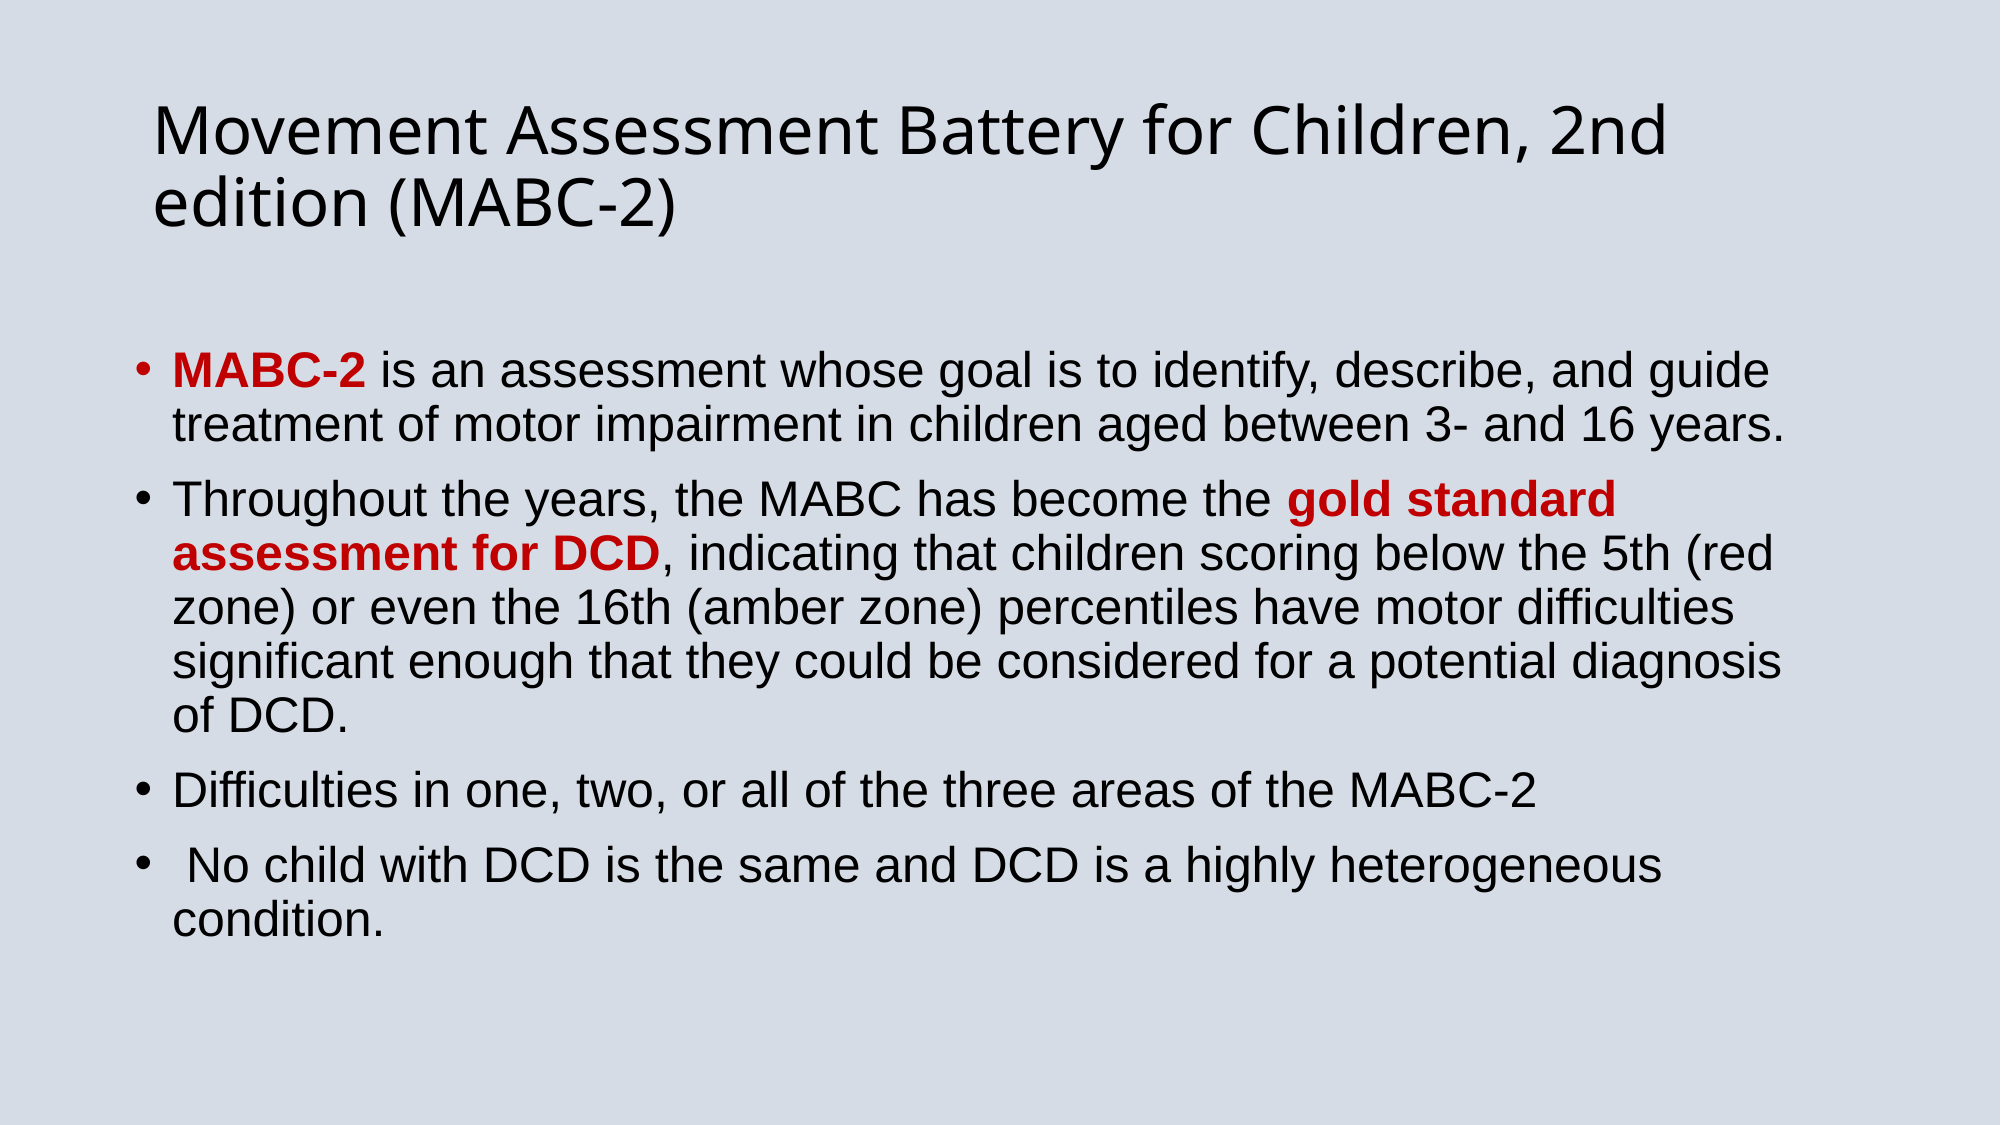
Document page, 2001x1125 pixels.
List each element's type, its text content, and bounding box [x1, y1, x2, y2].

title Movement Assessment Battery for Children, 2nd edition (MABC-2) [137, 59, 1700, 278]
list MABC-2 is an assessment whose goal is to identify, describe, and guide treatment of motor impairment in children aged between 3- and 16 years. Throughout the years, the MABC has become the gold standard assessment for DCD, indicating that children scoring below the 5th (red zone) or even the 16th (amber zone) percentiles have motor difficulties significant enough that they could be considered for a potential diagnosis of DCD. Difficulties in one, two, or all of the three areas of the MABC-2 No child with DCD is the same and DCD is a highly heterogeneous condition. [119, 337, 1845, 1051]
